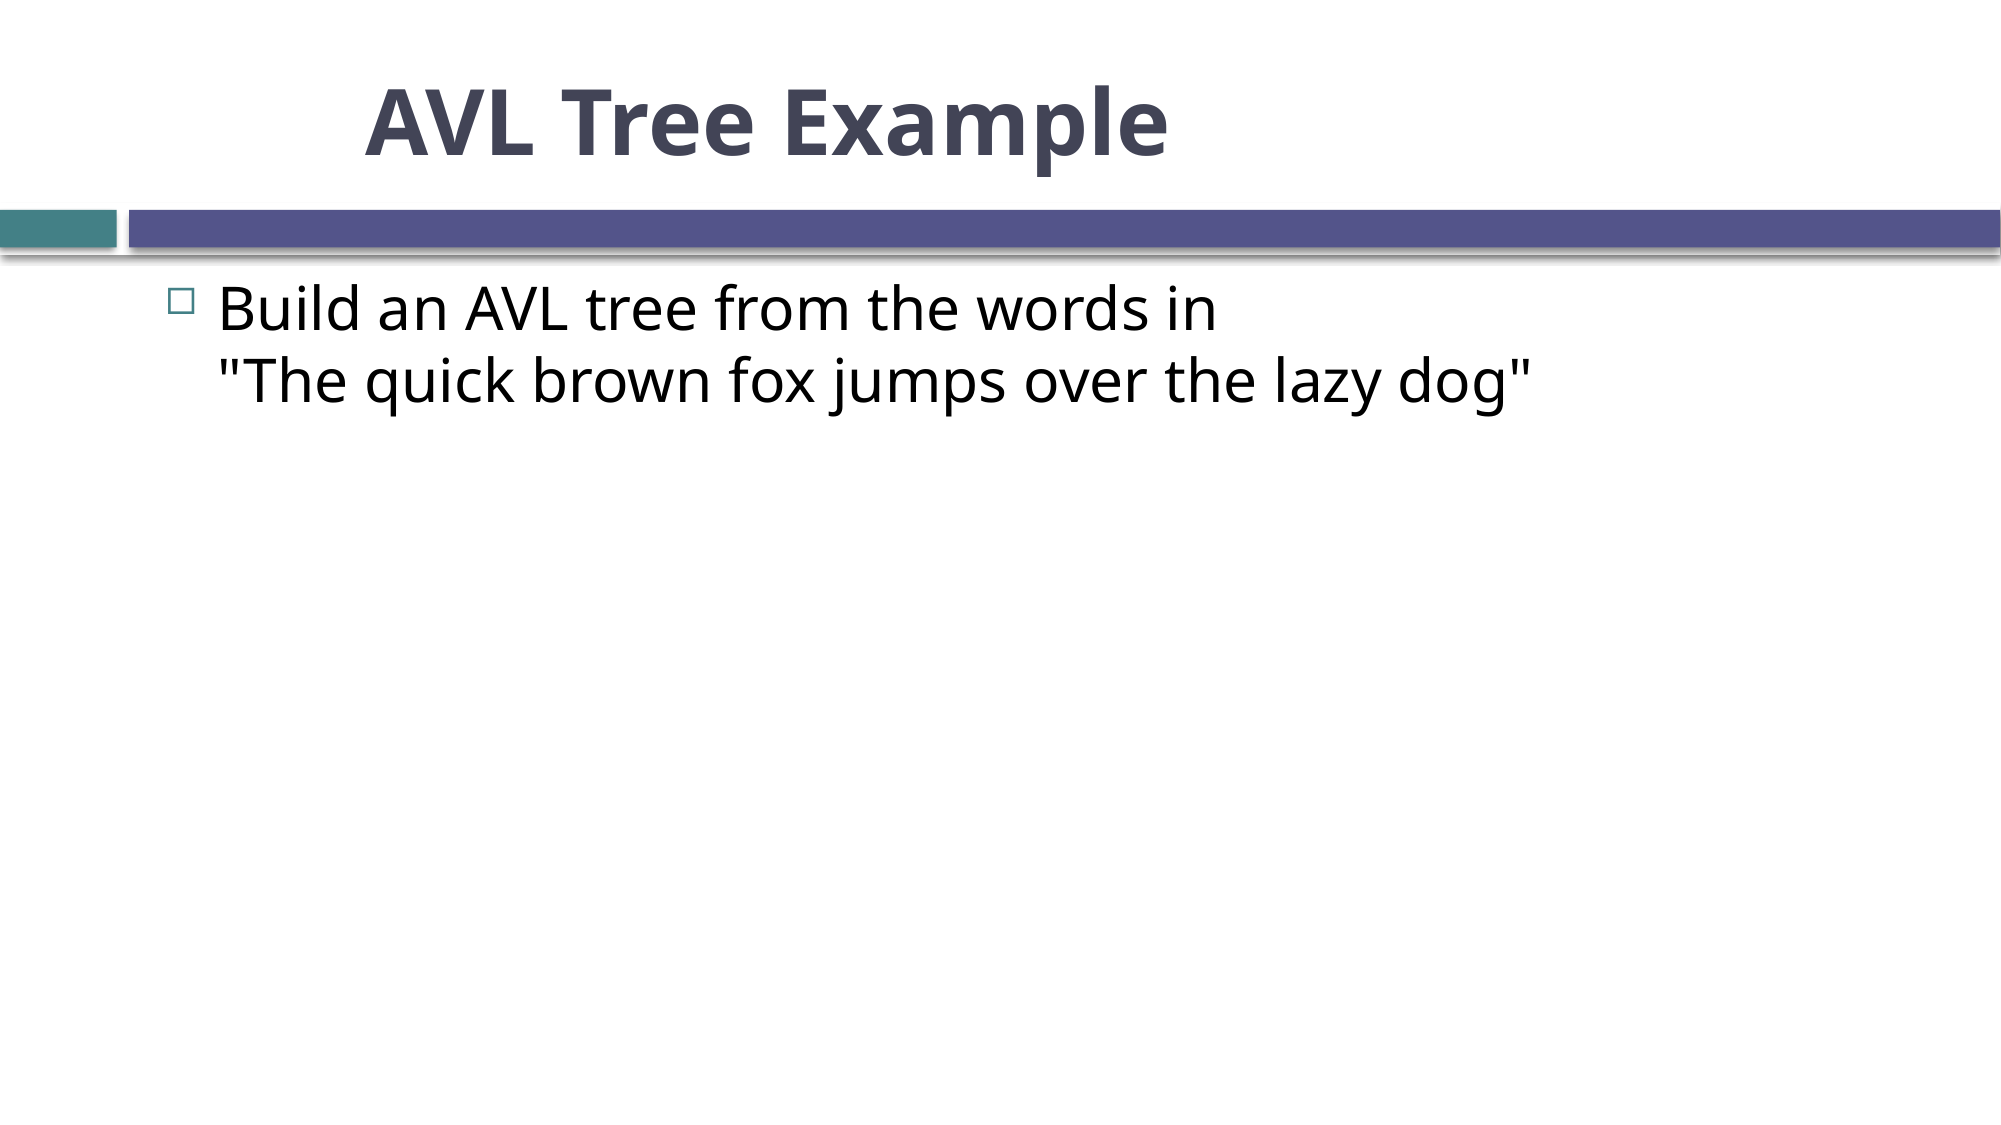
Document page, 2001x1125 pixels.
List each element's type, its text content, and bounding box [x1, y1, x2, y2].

title AVL Tree Example [350, 37, 1689, 201]
list Build an AVL tree from the words in "The quick brown fox jumps over the lazy dog" [149, 262, 1676, 501]
